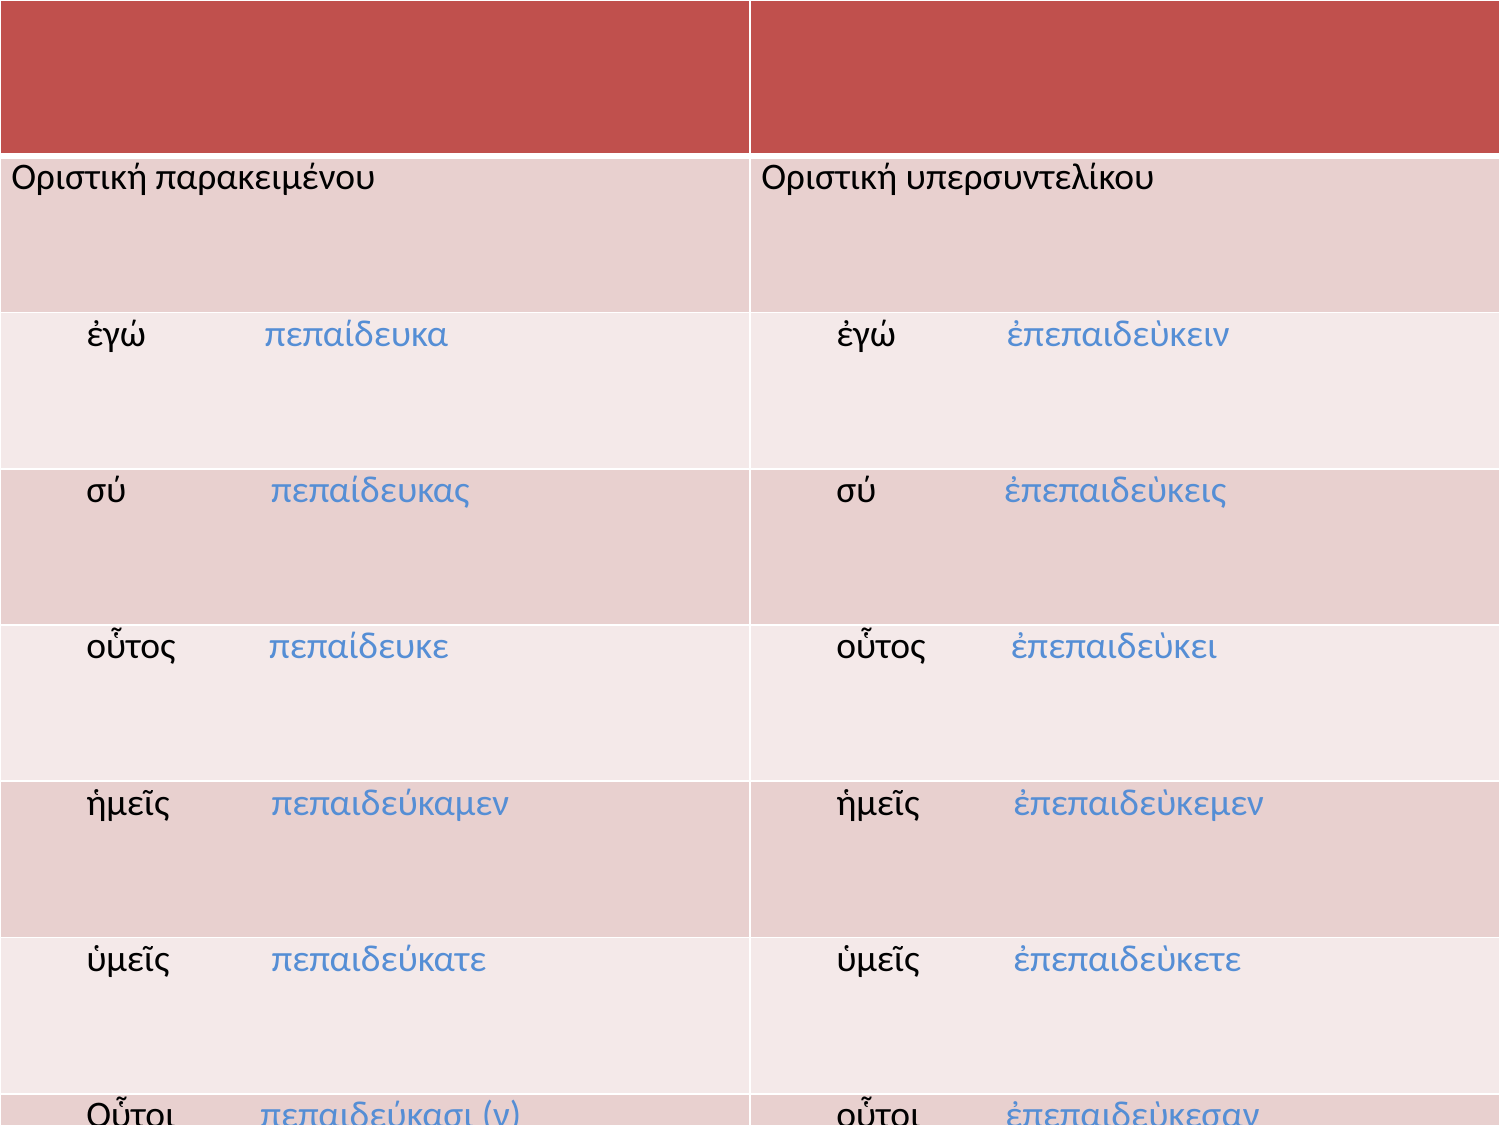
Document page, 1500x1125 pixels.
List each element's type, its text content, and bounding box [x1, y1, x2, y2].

table_cell ὑμεῖς ἐπεπαιδεὺκετε [751, 938, 1499, 1093]
table_cell οὗτος ἐπεπαιδεὺκει [751, 626, 1499, 780]
table_cell οὗτος πεπαίδευκε [1, 626, 749, 780]
table_cell Οὗτοι πεπαιδεύκασι (ν) [1, 1095, 749, 1125]
table_cell ἡμεῖς ἐπεπαιδεὺκεμεν [751, 782, 1499, 937]
table_header [751, 1, 1499, 153]
table_cell Οριστική παρακειμένου [1, 159, 749, 312]
table_cell Οριστική υπερσυντελίκου [751, 159, 1499, 312]
table_cell ἐγώ πεπαίδευκα [1, 313, 749, 468]
table_header [1, 1, 749, 153]
table_cell ὑμεῖς πεπαιδεύκατε [1, 938, 749, 1093]
table_cell οὗτοι ἐπεπαιδεὺκεσαν [751, 1095, 1499, 1125]
table_cell ἐγώ ἐπεπαιδεὺκειν [751, 313, 1499, 468]
table_cell σύ ἐπεπαιδεὺκεις [751, 470, 1499, 624]
table_cell σύ πεπαίδευκας [1, 470, 749, 624]
table_cell ἡμεῖς πεπαιδεύκαμεν [1, 782, 749, 937]
